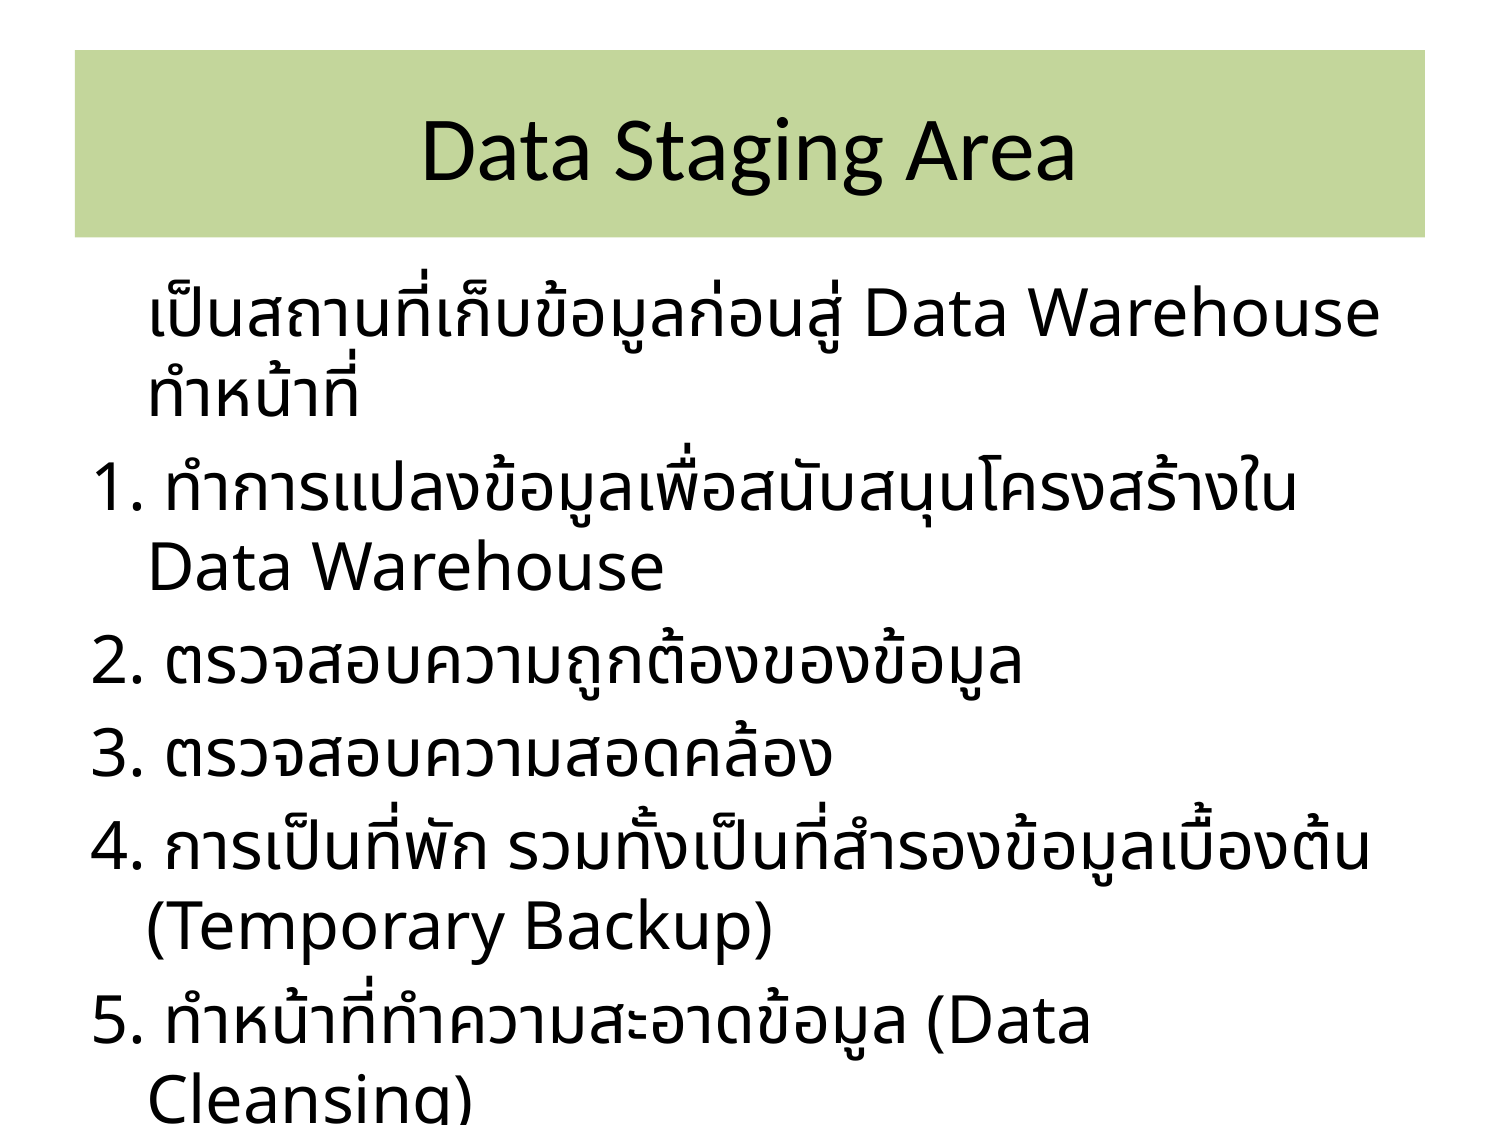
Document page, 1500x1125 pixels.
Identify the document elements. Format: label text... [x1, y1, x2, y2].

list เป็นสถานที่เก็บข้อมูลก่อนสู่ Data Warehouse ทำหน้าที่ 1. ทำการแปลงข้อมูลเพื่อสนับสนุนโครงสร้างใน Data Warehouse 2. ตรวจสอบความถูกต้องของข้อมูล 3. ตรวจสอบความสอดคล้อง 4. การเป็นที่พัก รวมทั้งเป็นที่สำรองข้อมูลเบื้องต้น (Temporary Backup) 5. ทำหน้าที่ทำความสะอาดข้อมูล (Data Cleansing) [75, 262, 1425, 1005]
text_box Data Staging Area [74, 50, 1425, 238]
